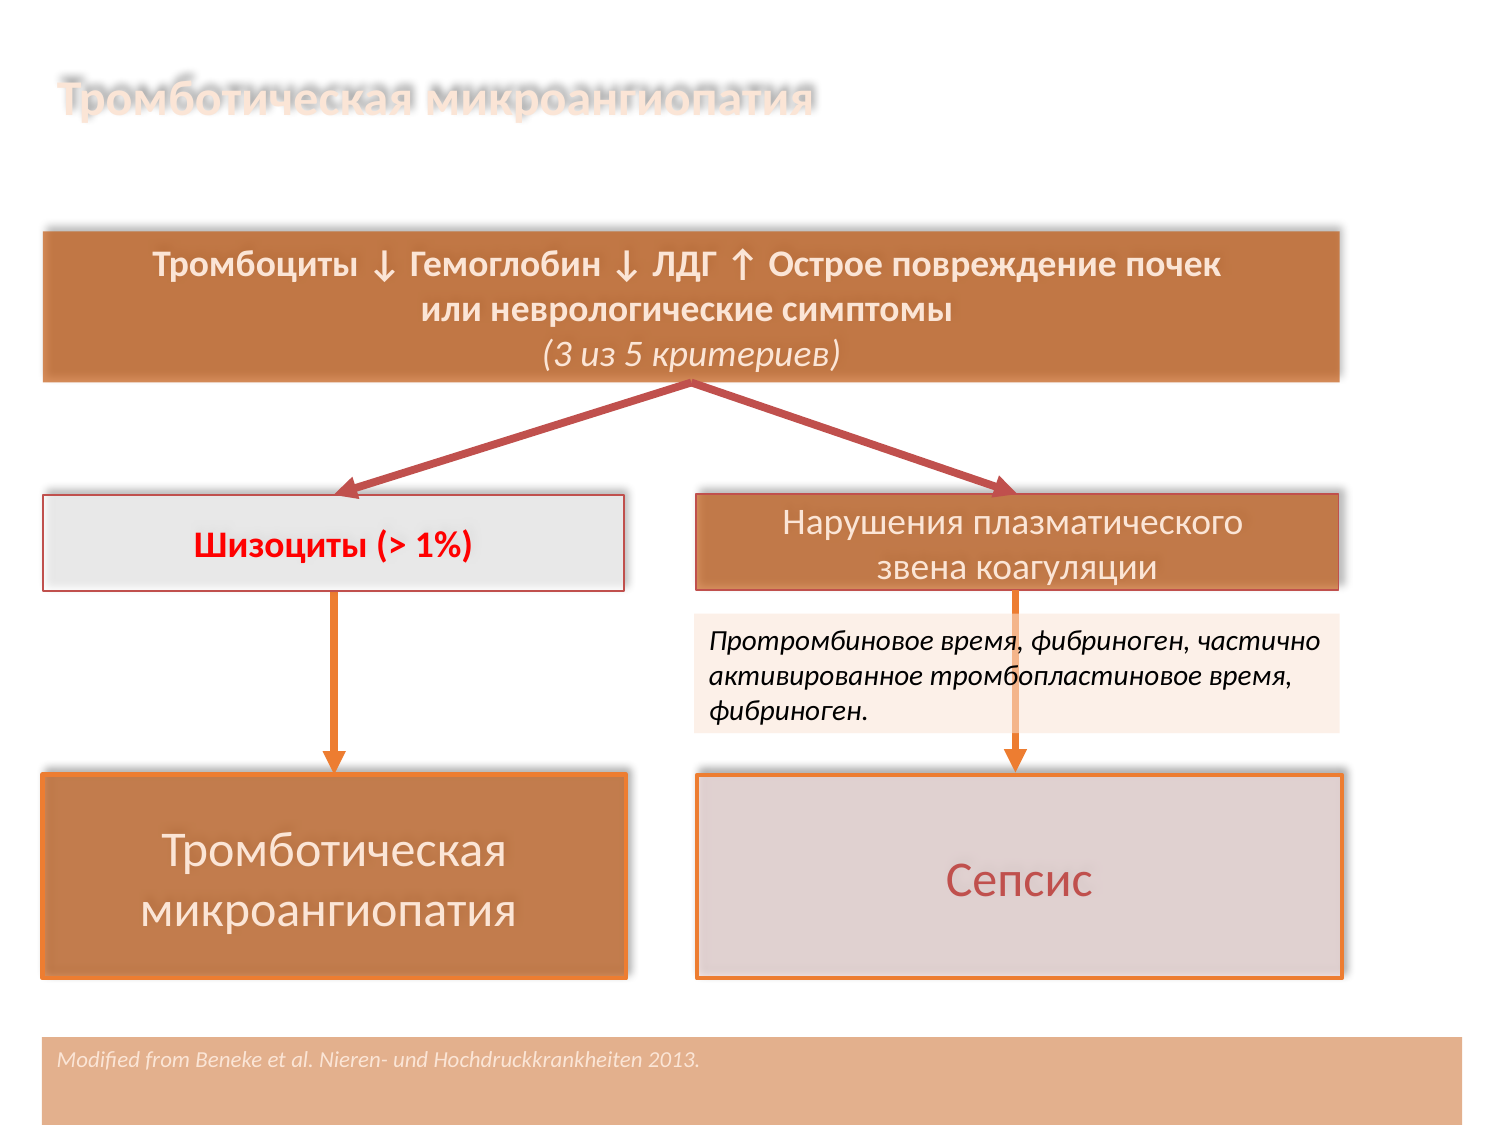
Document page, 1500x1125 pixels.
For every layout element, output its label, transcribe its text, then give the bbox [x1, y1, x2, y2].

text_box Тромботическая микроангиопатия [41, 34, 1461, 164]
text_box Сепсис [695, 773, 1344, 980]
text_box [333, 382, 689, 496]
text_box Тромбоциты ↓ Гемоглобин ↓ ЛДГ ↑ Острое повреждение почек или неврологические симптомы (3 из 5 критериев) [41, 229, 1342, 385]
text_box Нарушения плазматического звена коагуляции [696, 494, 1339, 590]
text_box Шизоциты (> 1%) [42, 494, 625, 591]
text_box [691, 382, 1018, 495]
text_box Modified from Beneke et al. Nieren- und Hochdruckkrankheiten 2013. [41, 1037, 1463, 1125]
text_box Тромботическая микроангиопатия [40, 772, 628, 980]
text_box Протромбиновое время, фибриноген, частично активированное тромбопластиновое время, фибриноген. [694, 613, 1011, 734]
text_box Протромбиновое время, фибриноген, частично активированное тромбопластиновое время, фибриноген. [1019, 613, 1340, 734]
